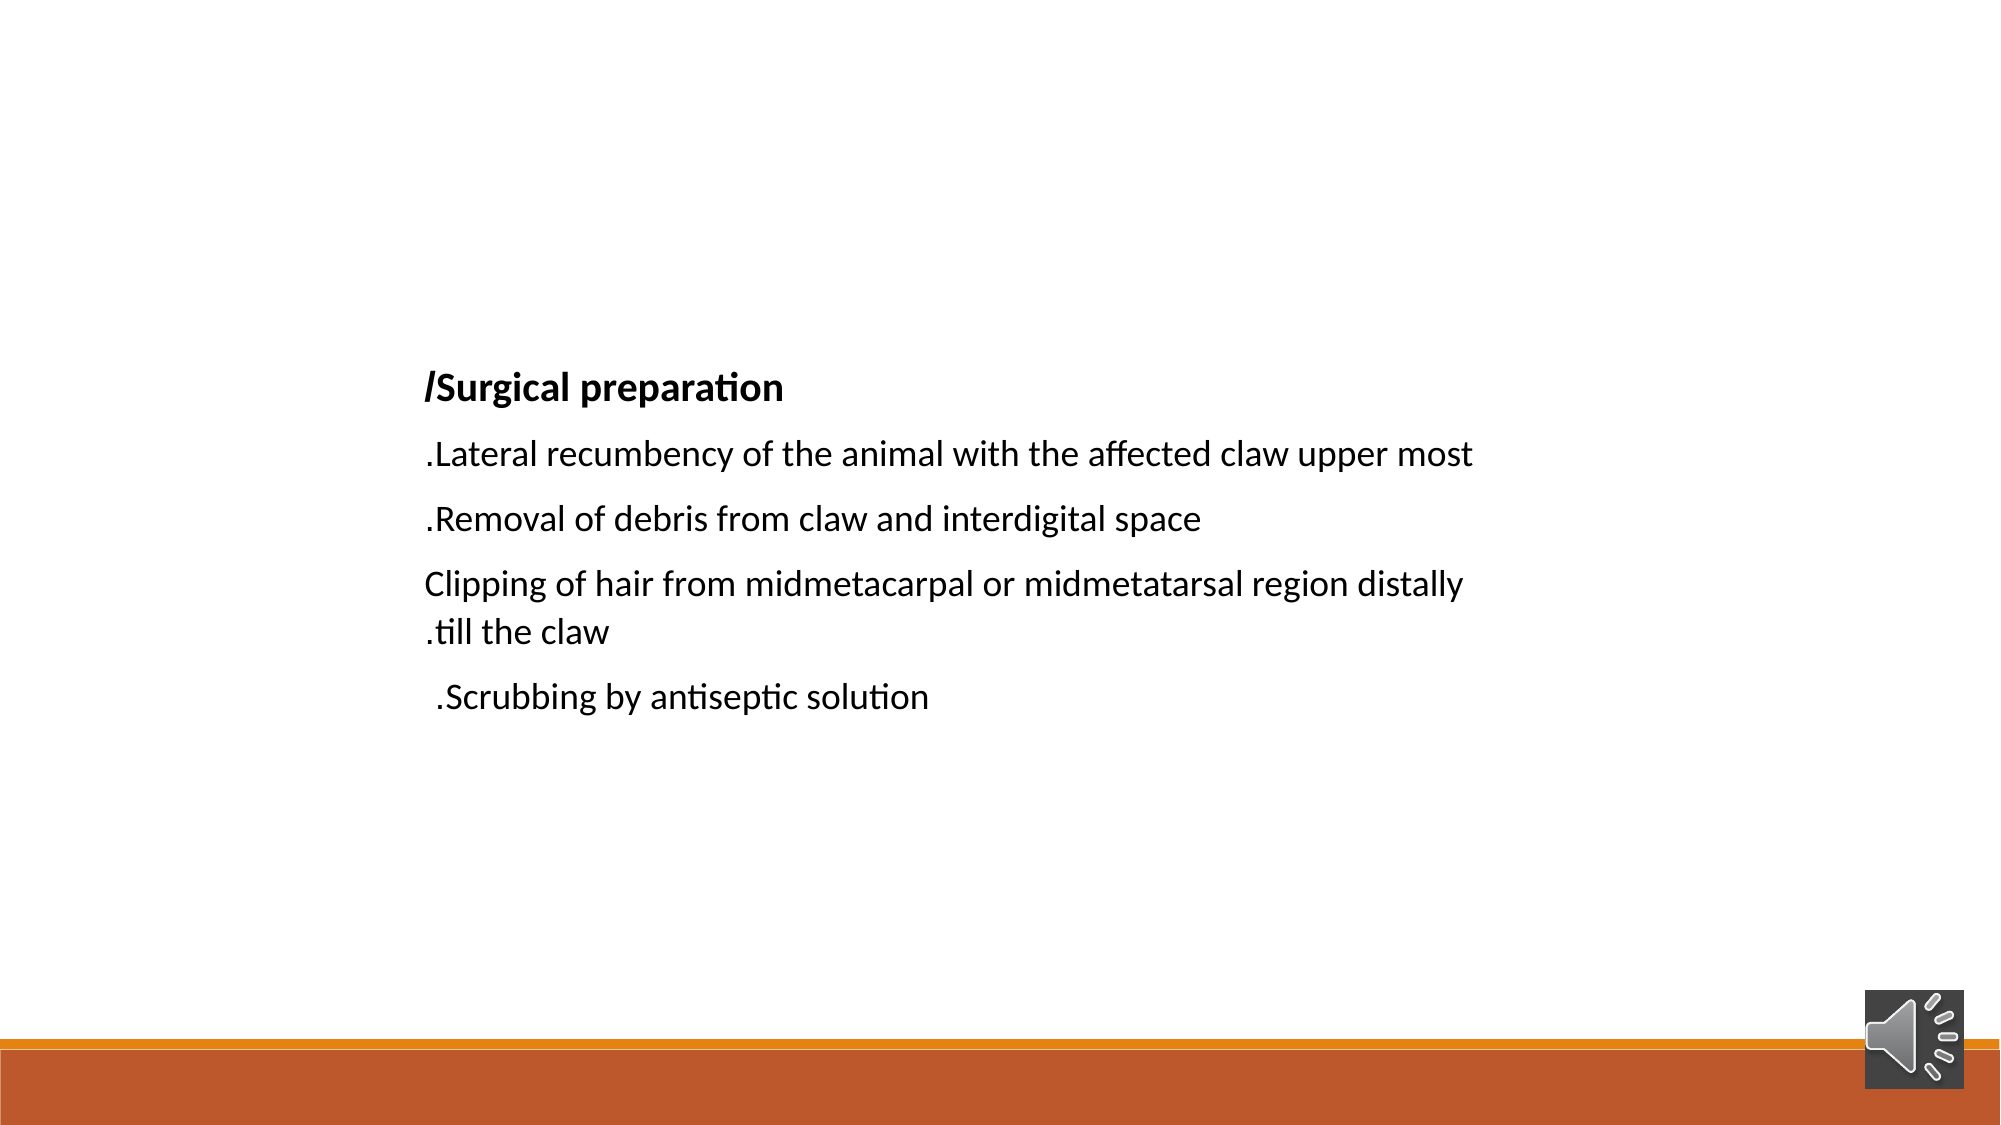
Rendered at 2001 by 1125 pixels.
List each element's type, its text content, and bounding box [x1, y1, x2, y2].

picture [1864, 989, 1966, 1091]
text_box Surgical preparation/ Lateral recumbency of the animal with the affected claw upper most. Removal of debris from claw and interdigital space. Clipping of hair from midmetacarpal or midmetatarsal region distally till the claw. Scrubbing by antiseptic solution. [409, 348, 1500, 724]
